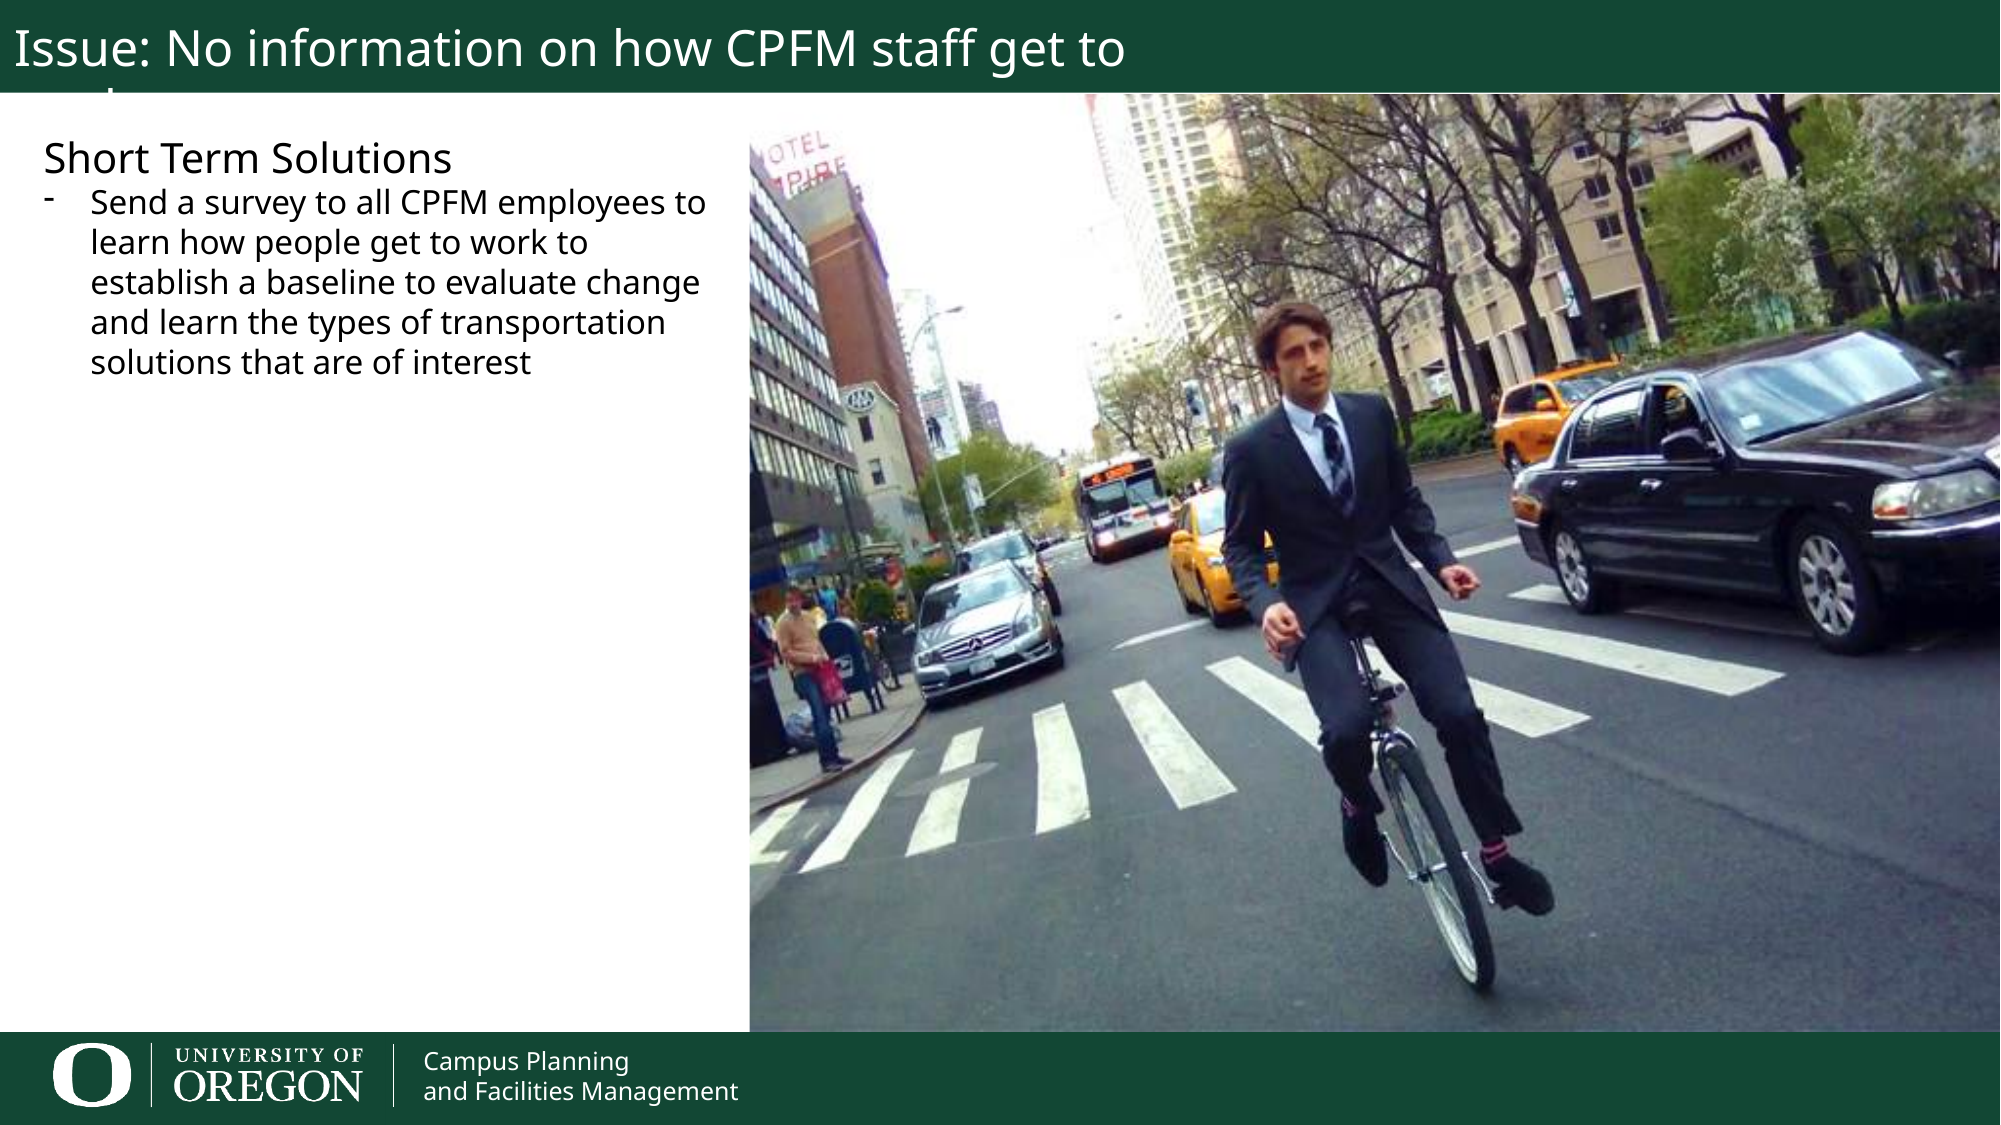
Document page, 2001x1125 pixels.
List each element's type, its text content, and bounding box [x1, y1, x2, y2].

picture [33, 1034, 386, 1125]
text_box Issue: No information on how CPFM staff get to work [0, 9, 1186, 145]
picture [749, 94, 2000, 1032]
text_box Short Term Solutions Send a survey to all CPFM employees to learn how people get to work to establish a baseline to evaluate change and learn the types of transportation solutions that are of interest [28, 124, 725, 389]
